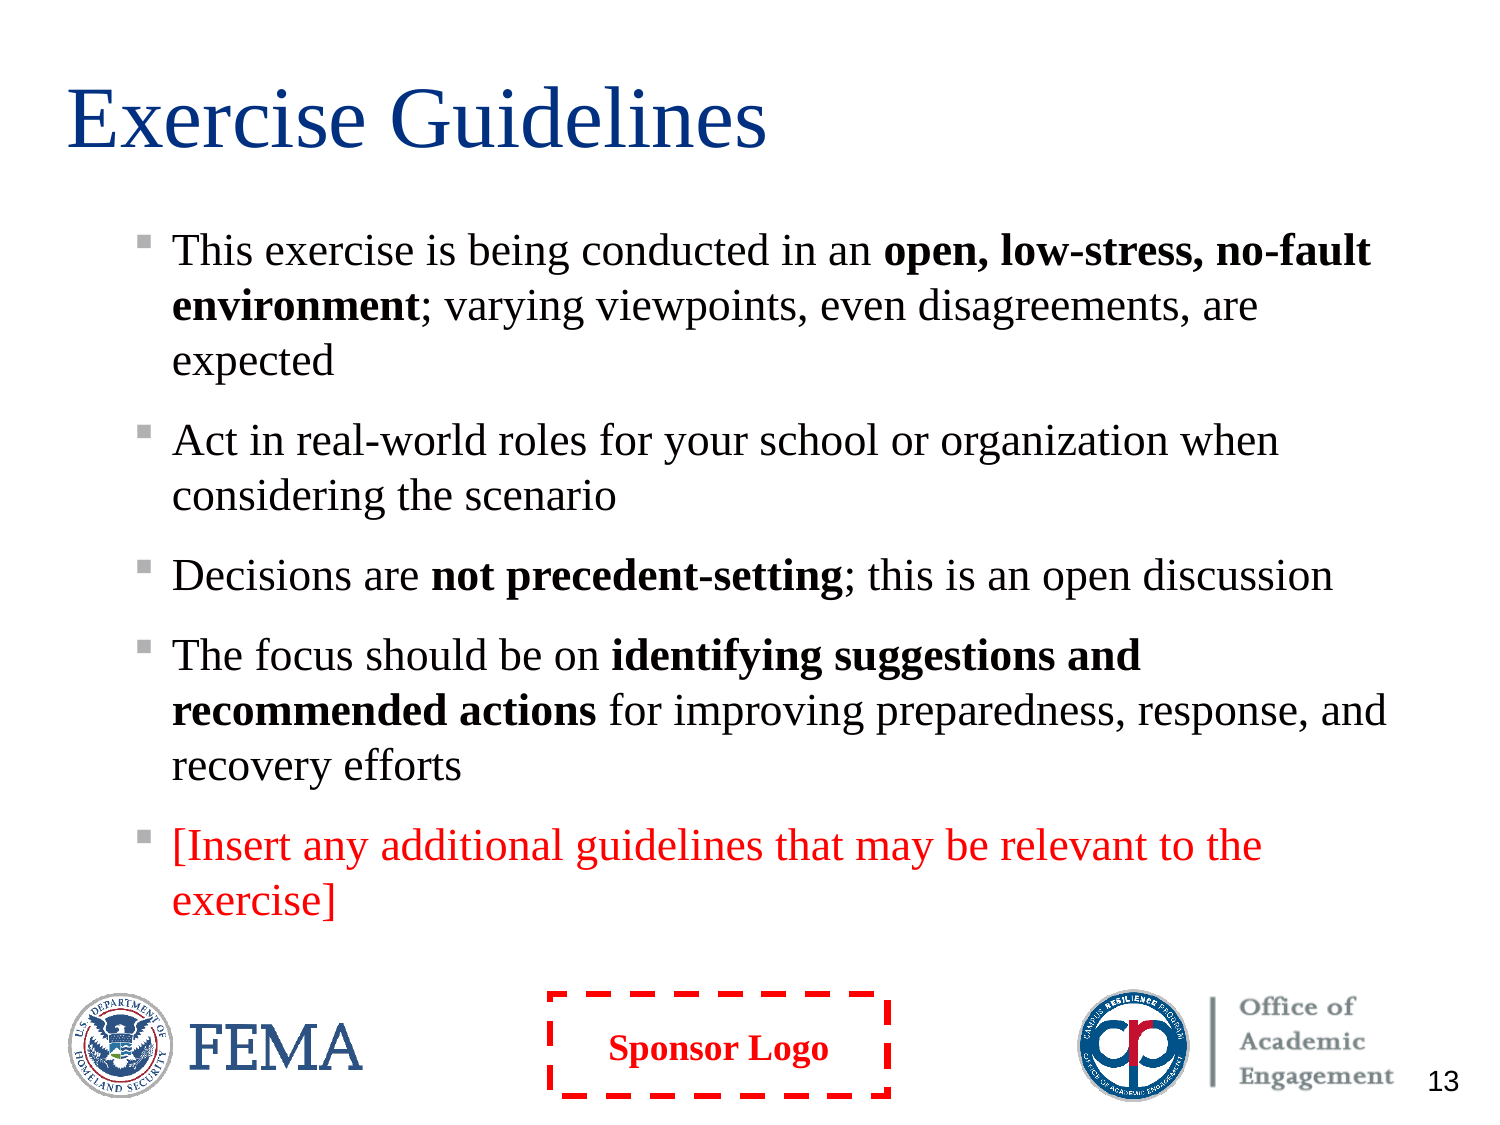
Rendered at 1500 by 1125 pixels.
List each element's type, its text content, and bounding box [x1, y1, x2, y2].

picture [1074, 976, 1407, 1114]
title Exercise Guidelines [51, 0, 1278, 173]
slide_number 13 [1412, 1054, 1488, 1098]
picture [66, 992, 363, 1098]
list This exercise is being conducted in an open, low-stress, no-fault environment; varying viewpoints, even disagreements, are expected Act in real-world roles for your school or organization when considering the scenario Decisions are not precedent-setting; this is an open discussion The focus should be on identifying suggestions and recommended actions for improving preparedness, response, and recovery efforts [Insert any additional guidelines that may be relevant to the exercise] [118, 212, 1413, 927]
